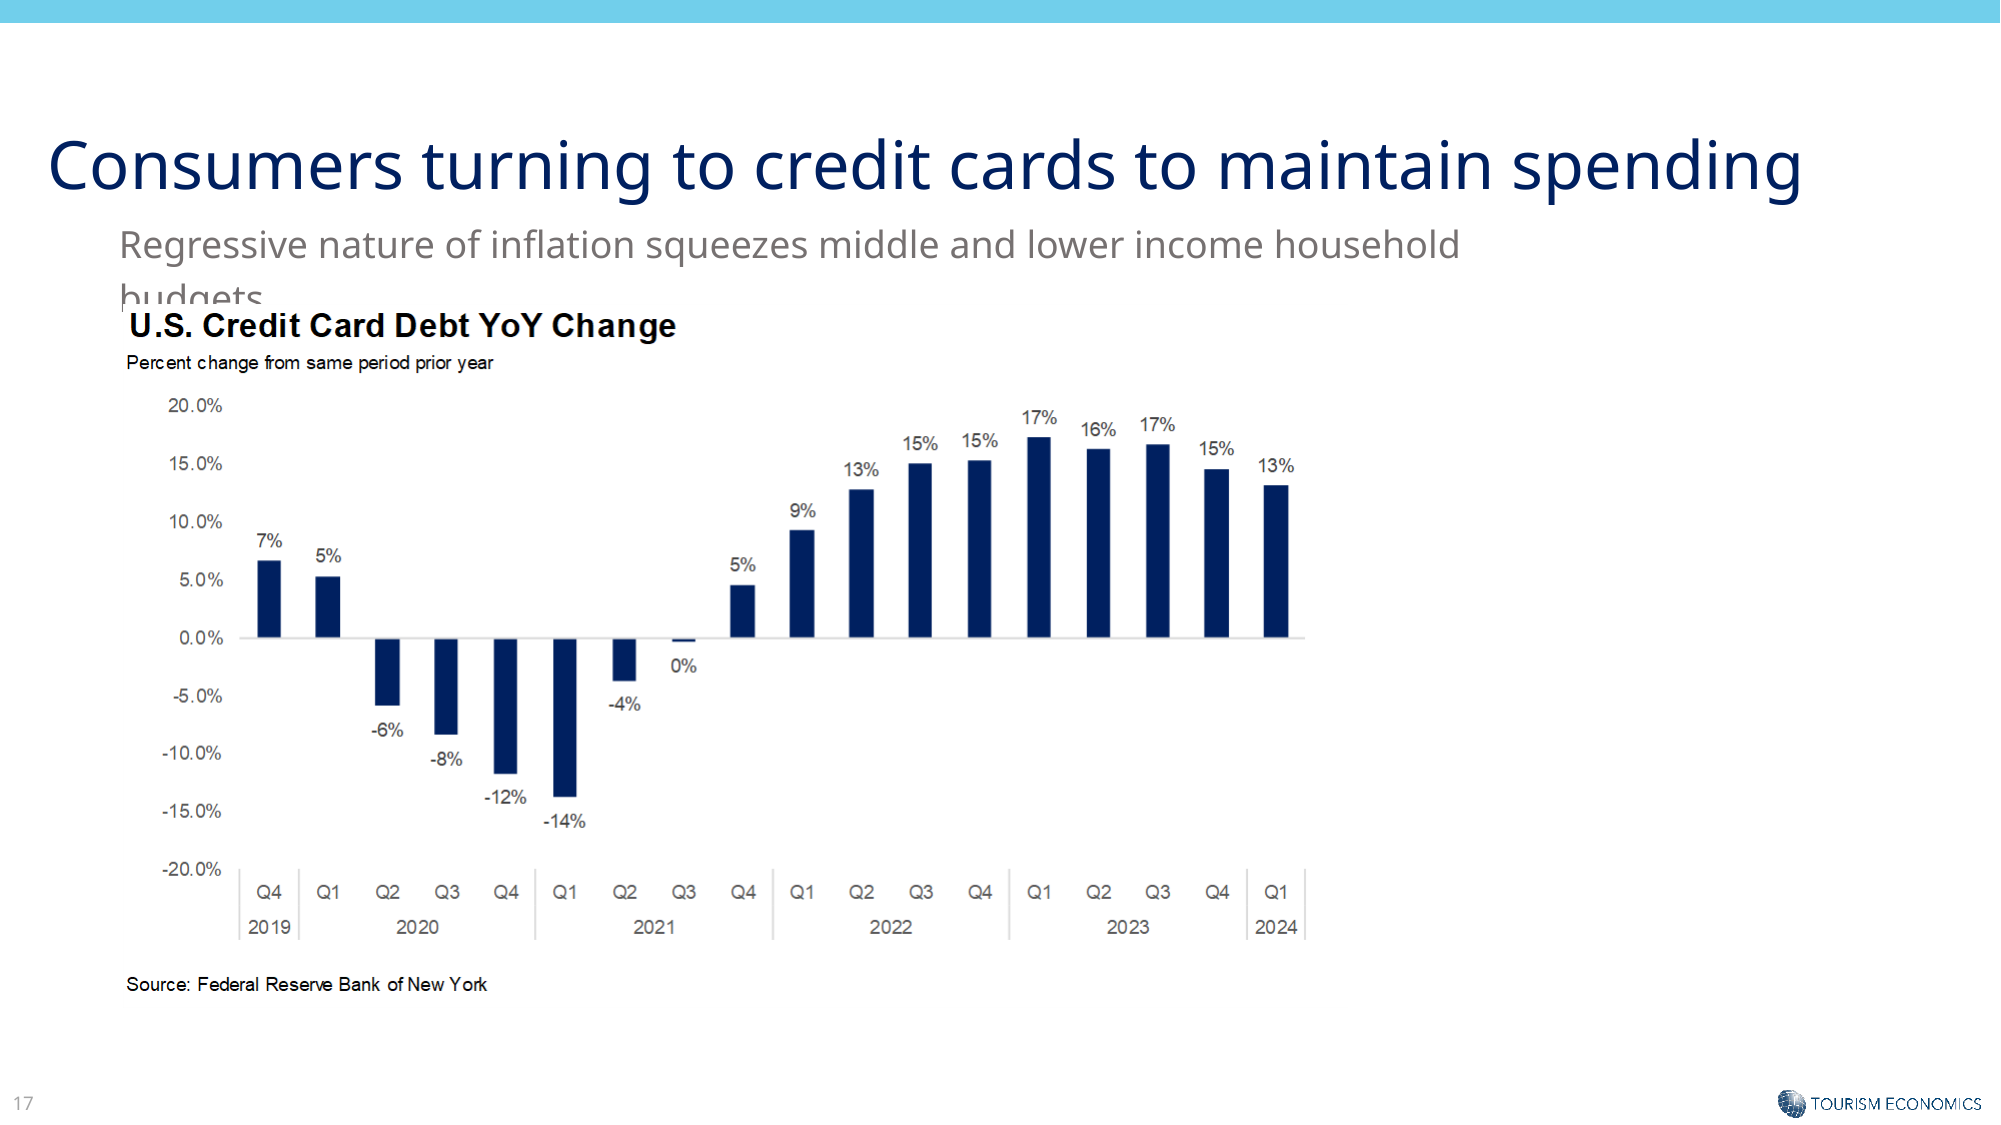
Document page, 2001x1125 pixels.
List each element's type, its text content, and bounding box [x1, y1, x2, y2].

picture [122, 303, 1348, 1010]
text_box Regressive nature of inflation squeezes middle and lower income household budgets [118, 211, 1571, 320]
picture [1770, 1077, 1988, 1125]
text_box Consumers turning to credit cards to maintain spending [33, 115, 1821, 211]
